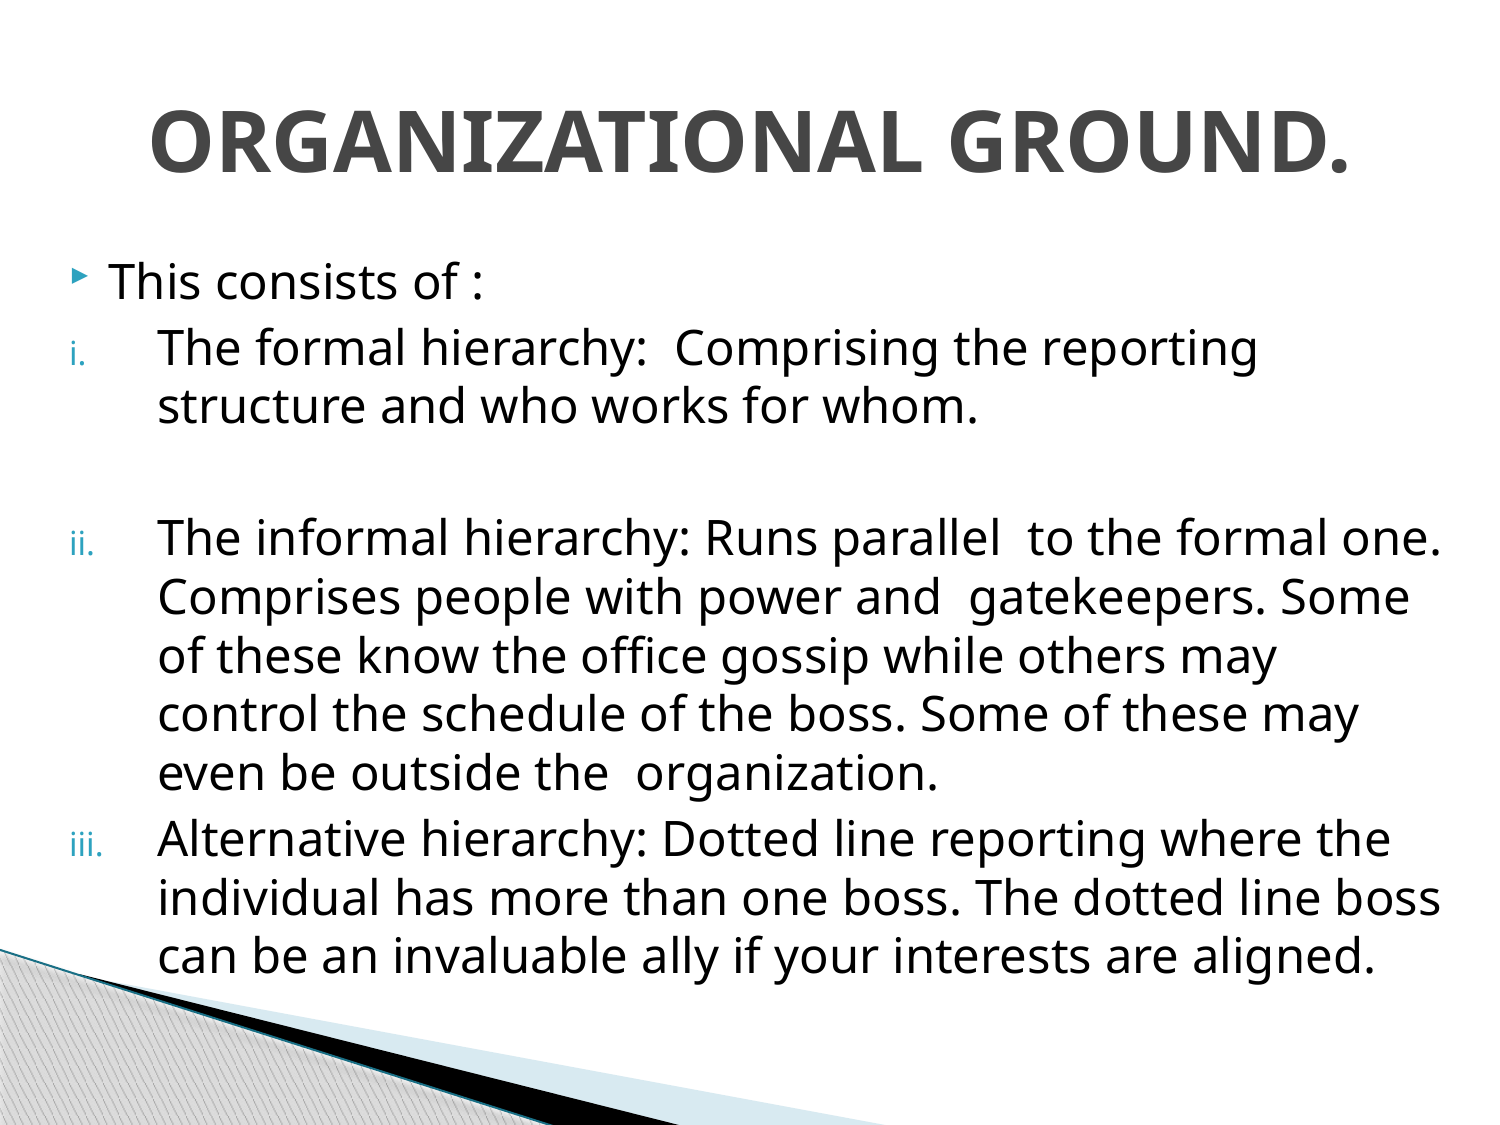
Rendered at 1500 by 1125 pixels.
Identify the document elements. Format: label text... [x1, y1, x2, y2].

title ORGANIZATIONAL GROUND. [75, 45, 1425, 233]
list This consists of : The formal hierarchy: Comprising the reporting structure and who works for whom. The informal hierarchy: Runs parallel to the formal one. Comprises people with power and gatekeepers. Some of these know the office gossip while others may control the schedule of the boss. Some of these may even be outside the organization. Alternative hierarchy: Dotted line reporting where the individual has more than one boss. The dotted line boss can be an invaluable ally if your interests are aligned. [37, 243, 1463, 1038]
